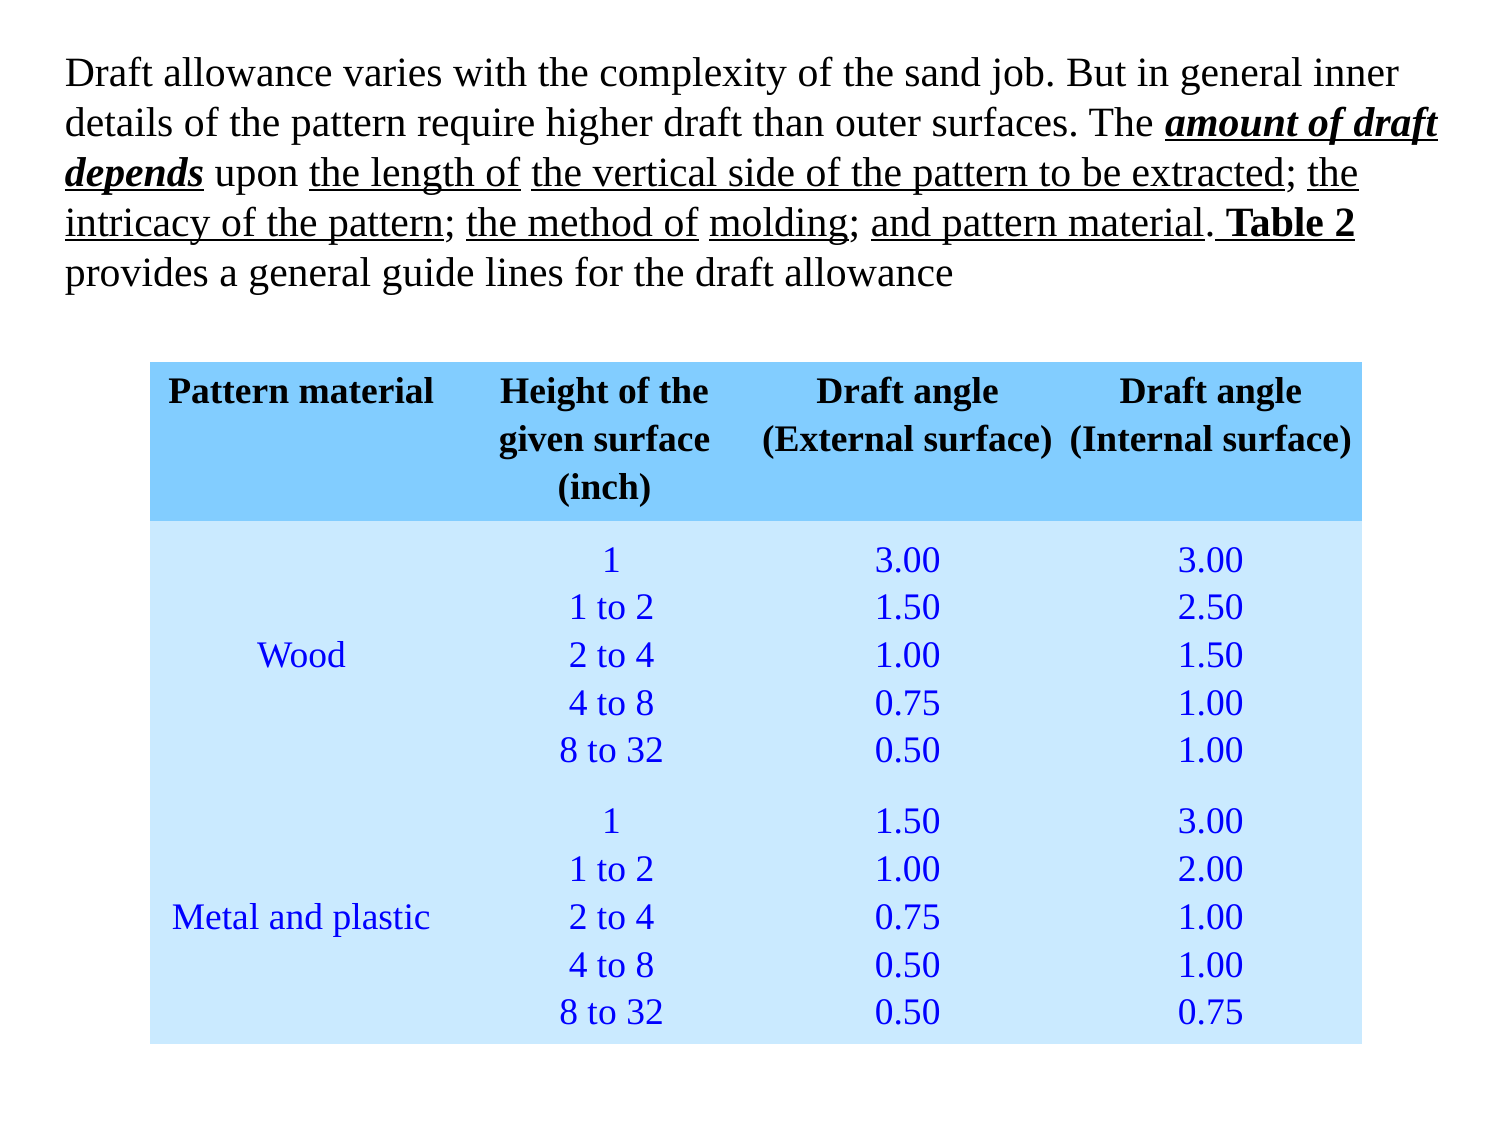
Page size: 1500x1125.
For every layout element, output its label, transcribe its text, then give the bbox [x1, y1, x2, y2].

table_cell 3.00 2.00 1.00 1.00 0.75 [1059, 783, 1362, 1044]
table_cell 1 1 to 2 2 to 4 4 to 8 8 to 32 [453, 521, 756, 783]
table_cell Metal and plastic [150, 783, 453, 1044]
text_box Draft allowance varies with the complexity of the sand job. But in general inner details of the pattern require higher draft than outer surfaces. The amount of draft depends upon the length of the vertical side of the pattern to be extracted; the intricacy of the pattern; the method of molding; and pattern material. Table 2 provides a general guide lines for the draft allowance [49, 37, 1475, 303]
table_cell Wood [150, 521, 453, 783]
table_header Draft angle (External surface) [756, 362, 1059, 521]
table_header Draft angle (Internal surface) [1059, 362, 1362, 521]
table_cell 3.00 1.50 1.00 0.75 0.50 [756, 521, 1059, 783]
table_cell 1 1 to 2 2 to 4 4 to 8 8 to 32 [453, 783, 756, 1044]
table_cell 1.50 1.00 0.75 0.50 0.50 [756, 783, 1059, 1044]
table_header Height of the given surface (inch) [453, 362, 756, 521]
table_header Pattern material [150, 362, 453, 521]
table_cell 3.00 2.50 1.50 1.00 1.00 [1059, 521, 1362, 783]
